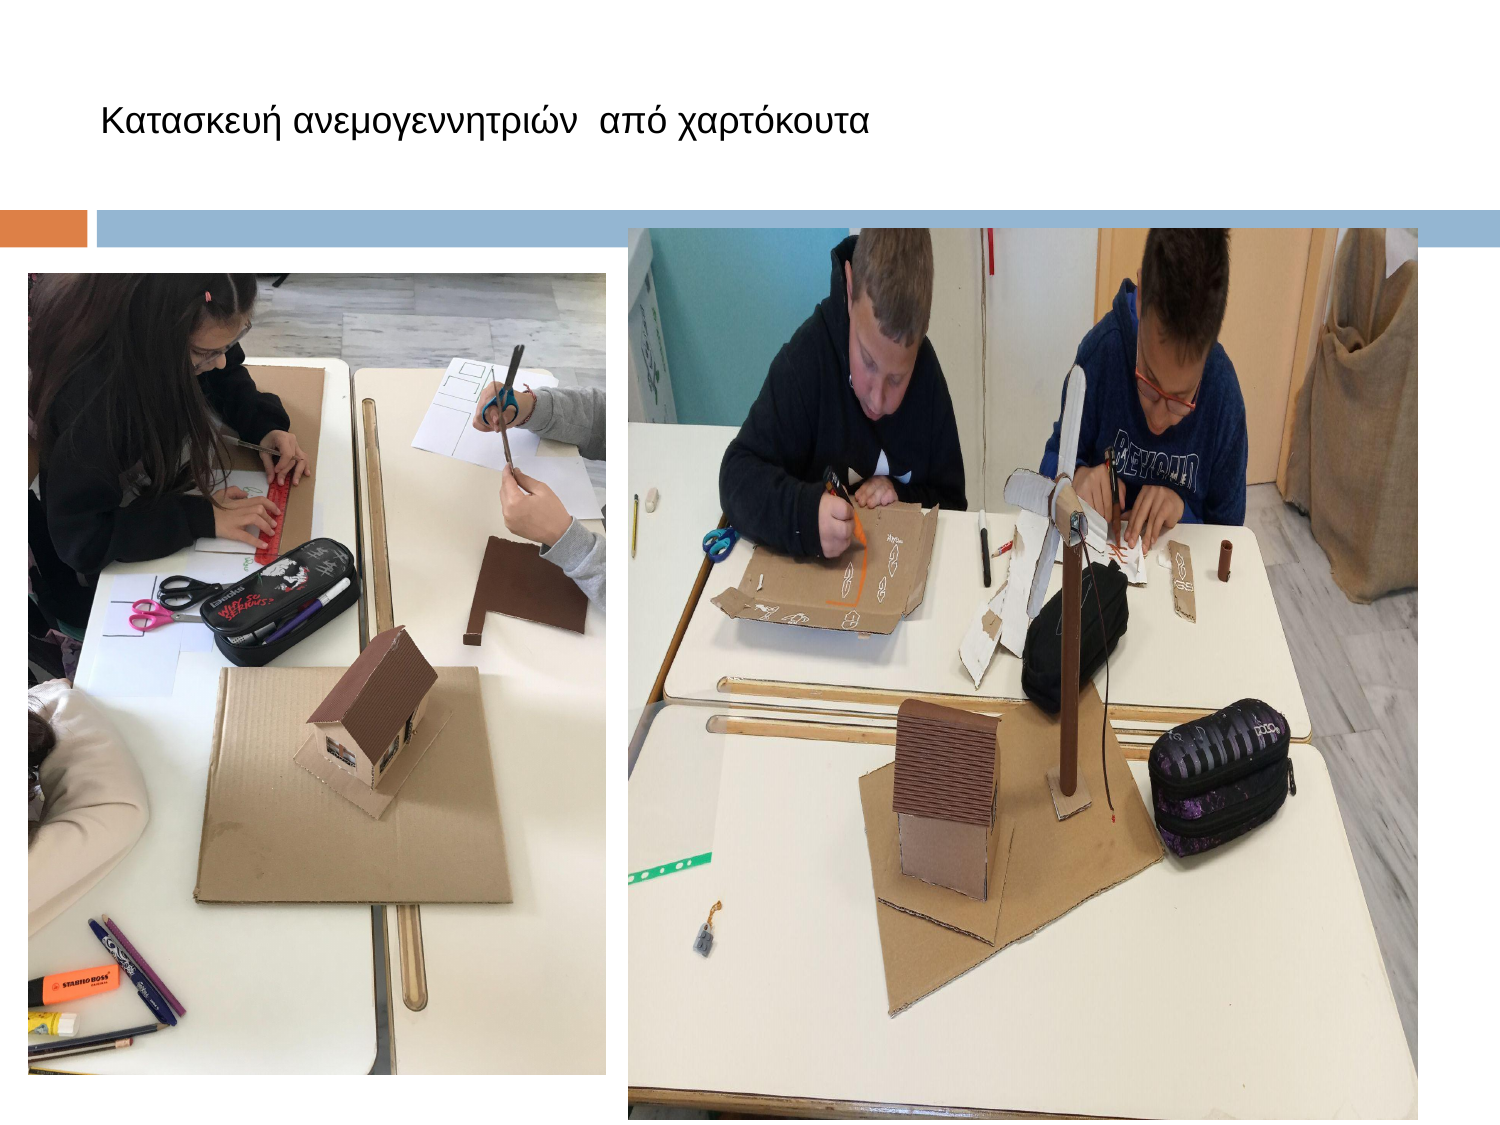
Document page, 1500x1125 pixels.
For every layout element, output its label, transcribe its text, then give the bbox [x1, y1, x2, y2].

title Κατασκευή ανεμογεννητριών από χαρτόκουτα [100, 37, 1438, 200]
picture [27, 272, 606, 1075]
picture [628, 228, 1418, 1120]
